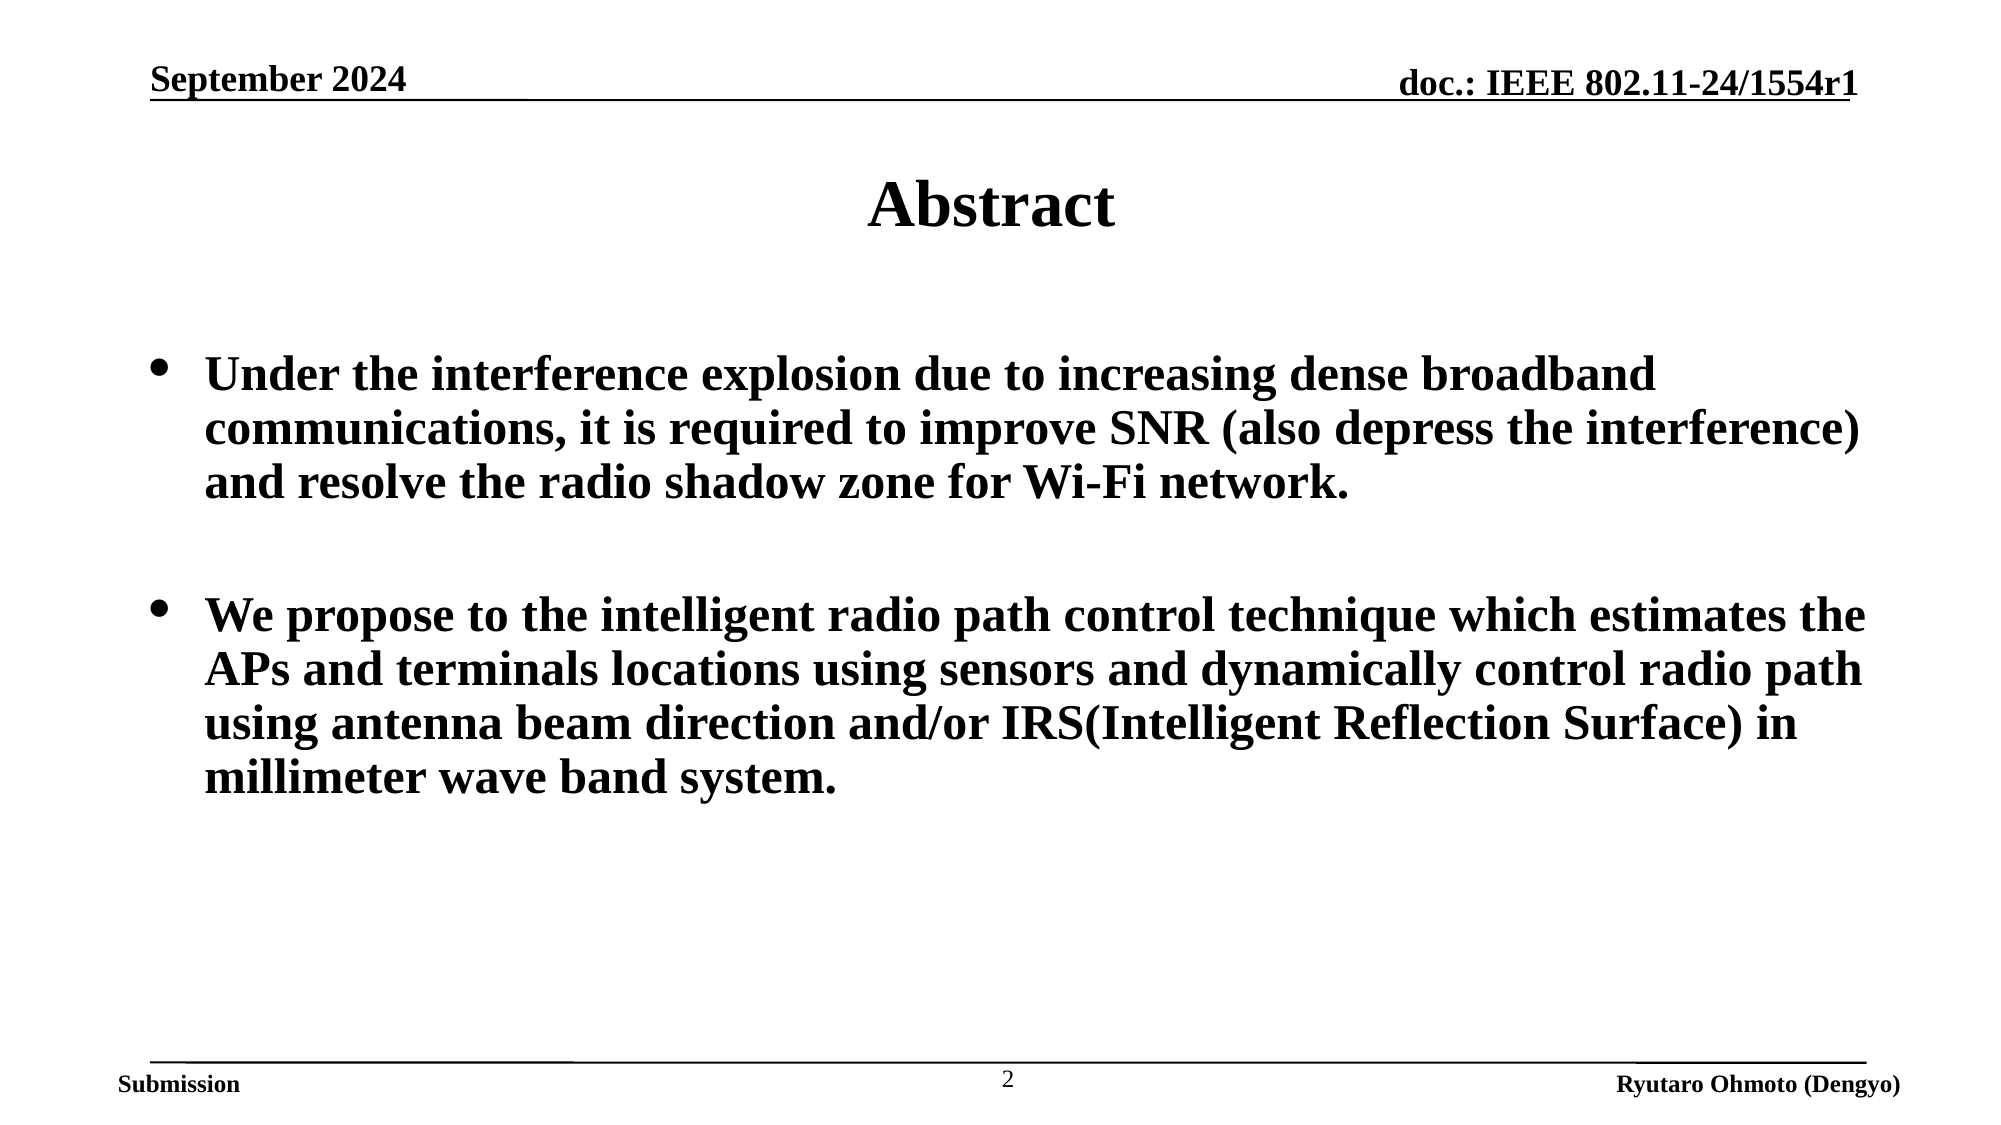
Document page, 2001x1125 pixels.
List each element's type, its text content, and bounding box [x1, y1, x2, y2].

title Abstract [149, 111, 1851, 266]
slide_number 2 [997, 1061, 1020, 1093]
list Under the interference explosion due to increasing dense broadband communications, it is required to improve SNR (also depress the interference) and resolve the radio shadow zone for Wi-Fi network. We propose to the intelligent radio path control technique which estimates the APs and terminals locations using sensors and dynamically control radio path using antenna beam direction and/or IRS(Intelligent Reflection Surface) in millimeter wave band system. [140, 266, 1877, 943]
